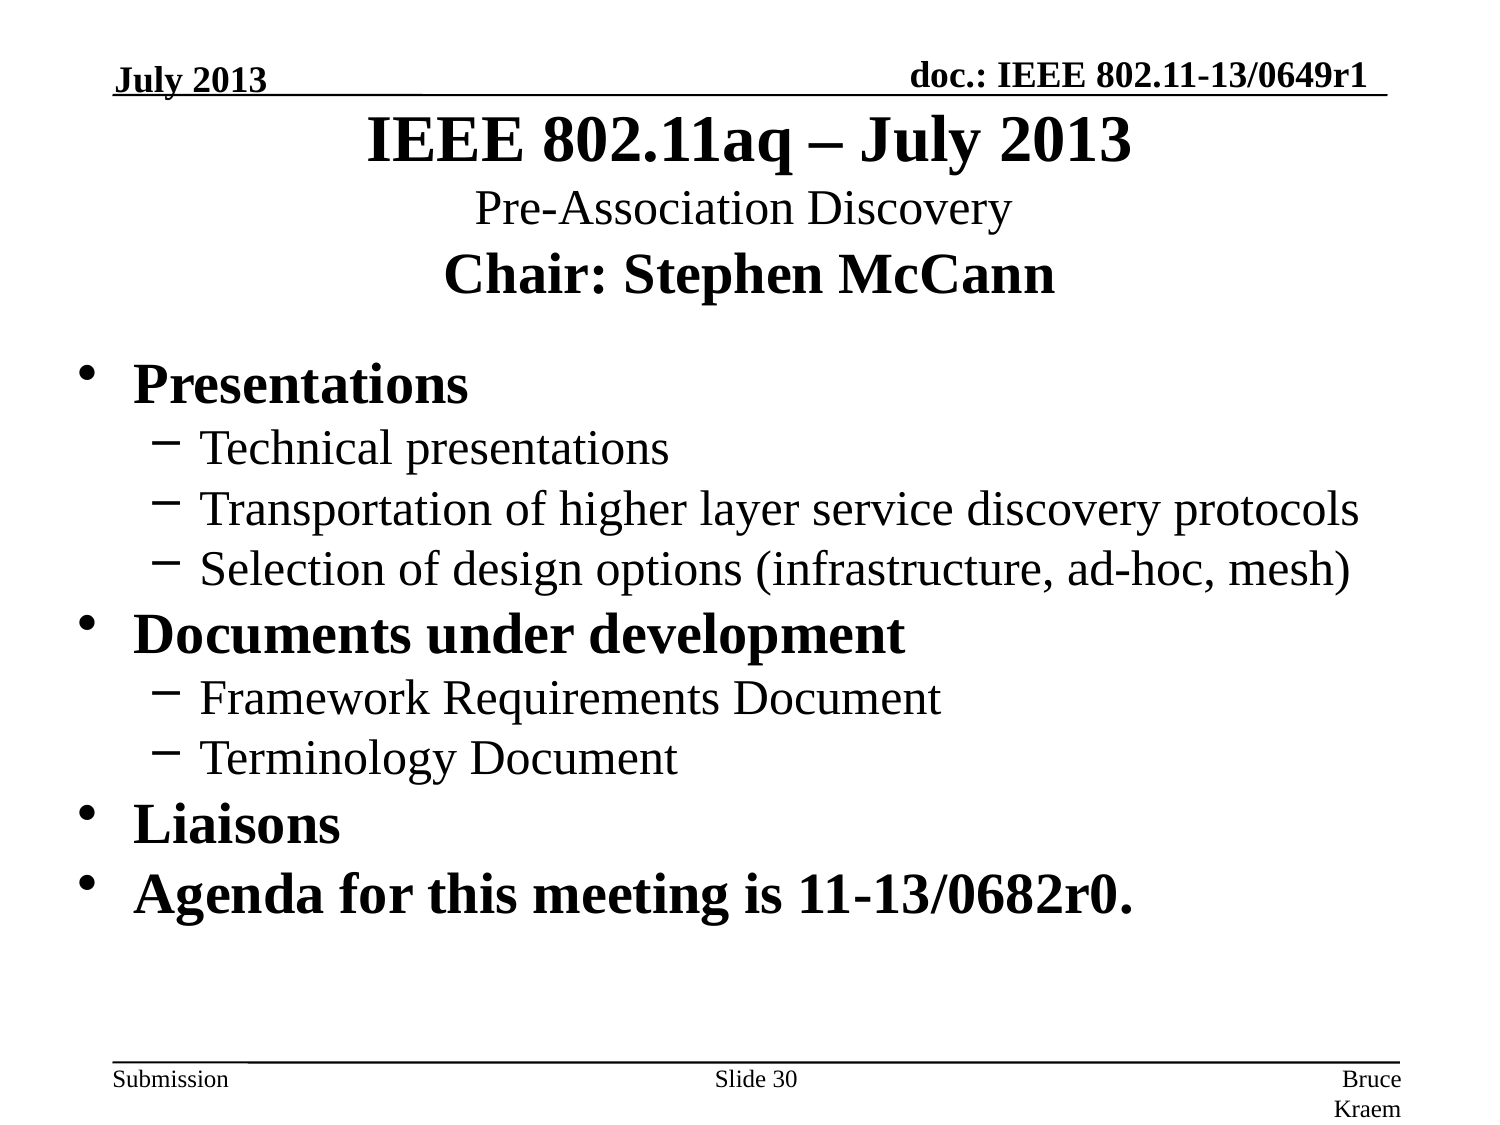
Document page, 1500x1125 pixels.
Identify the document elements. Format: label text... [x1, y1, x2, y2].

slide_number Slide 30 [712, 1062, 800, 1093]
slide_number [114, 54, 309, 101]
title IEEE 802.11aq – July 2013 Pre-Association Discovery Chair: Stephen McCann [112, 112, 1388, 288]
list Presentations Technical presentations Transportation of higher layer service discovery protocols Selection of design options (infrastructure, ad-hoc, mesh) Documents under development Framework Requirements Document Terminology Document Liaisons Agenda for this meeting is 11-13/0682r0. [62, 337, 1450, 1050]
footer Bruce Kraemer, Marvell [1325, 1062, 1402, 1093]
